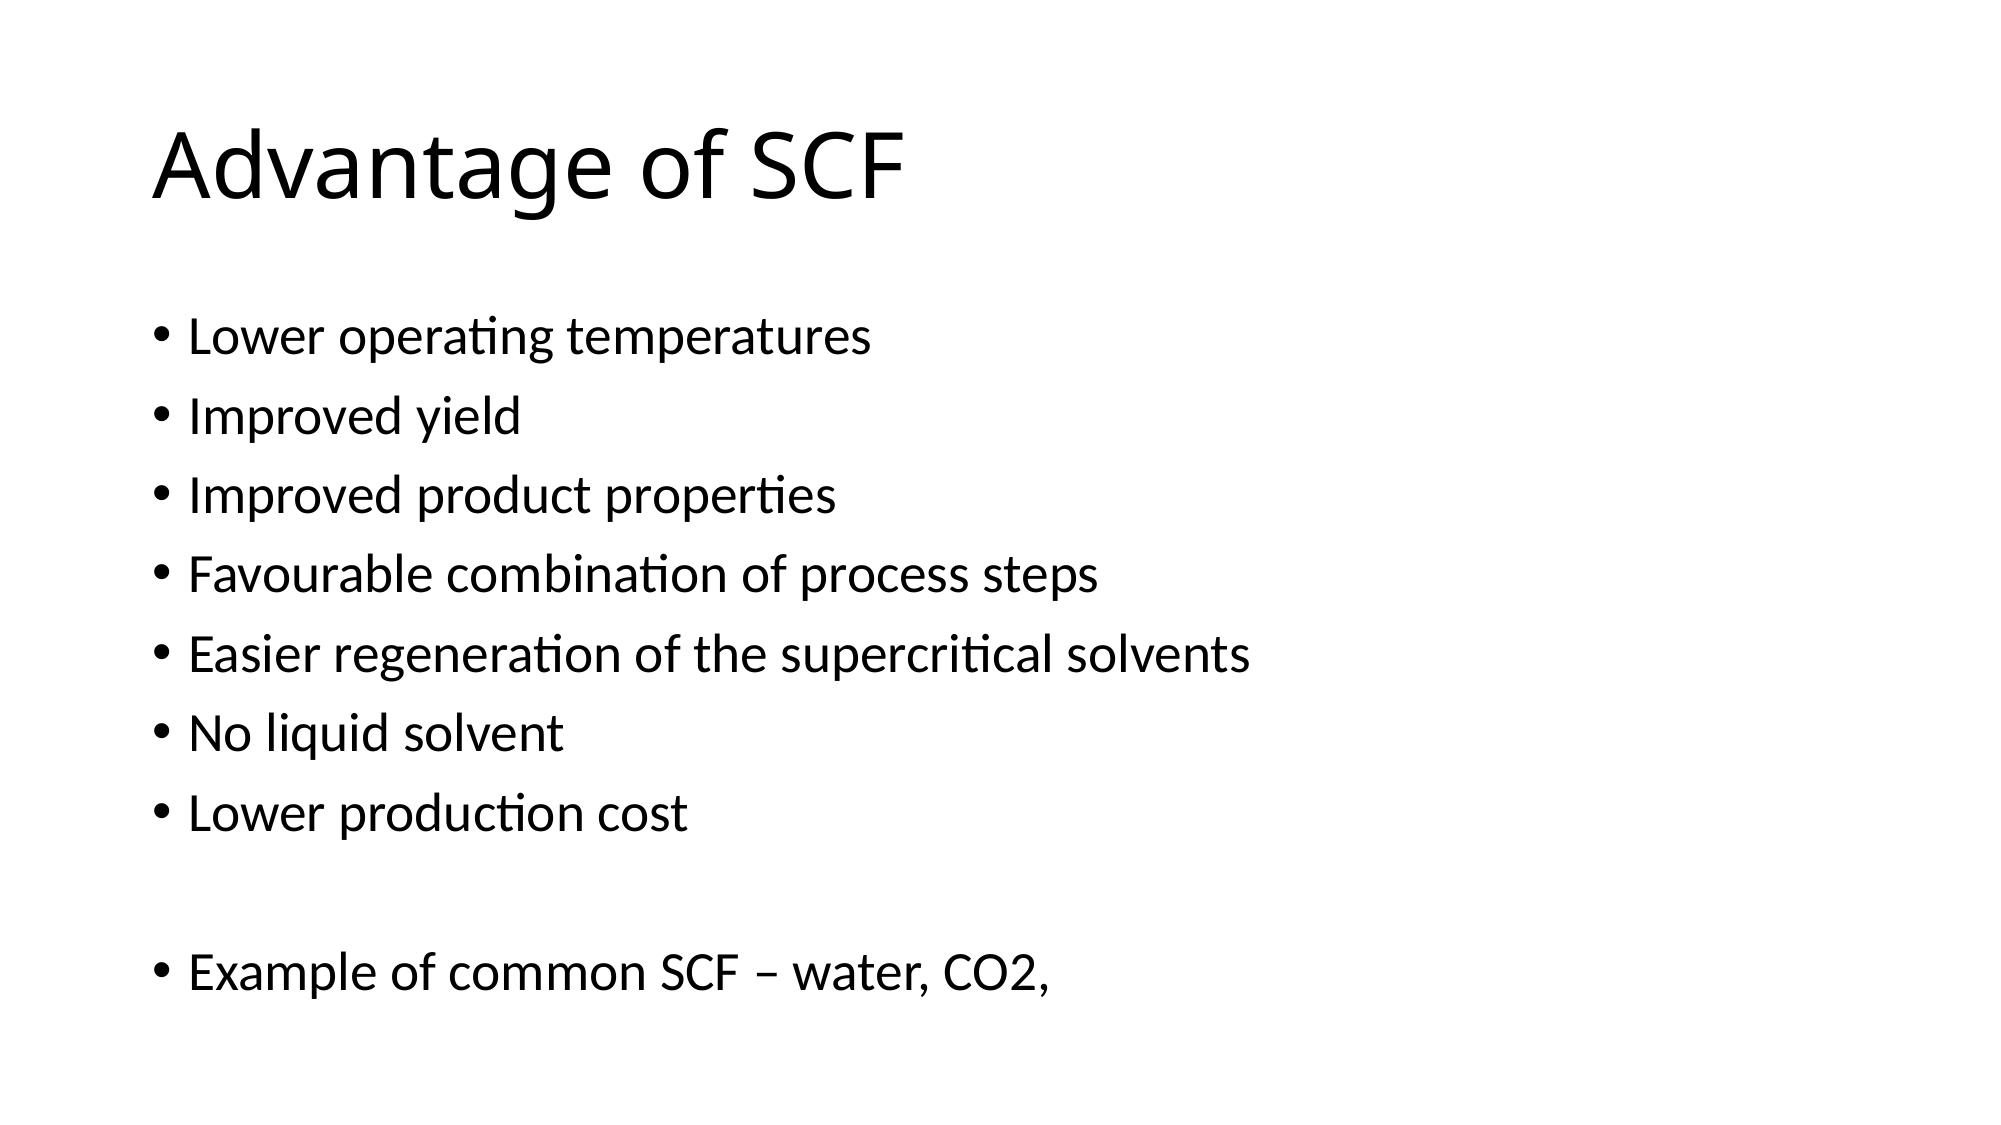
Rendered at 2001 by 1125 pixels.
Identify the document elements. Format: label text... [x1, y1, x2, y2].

title Advantage of SCF [137, 59, 1863, 278]
list Lower operating temperatures Improved yield Improved product properties Favourable combination of process steps Easier regeneration of the supercritical solvents No liquid solvent Lower production cost Example of common SCF – water, CO2, [137, 299, 1863, 1014]
